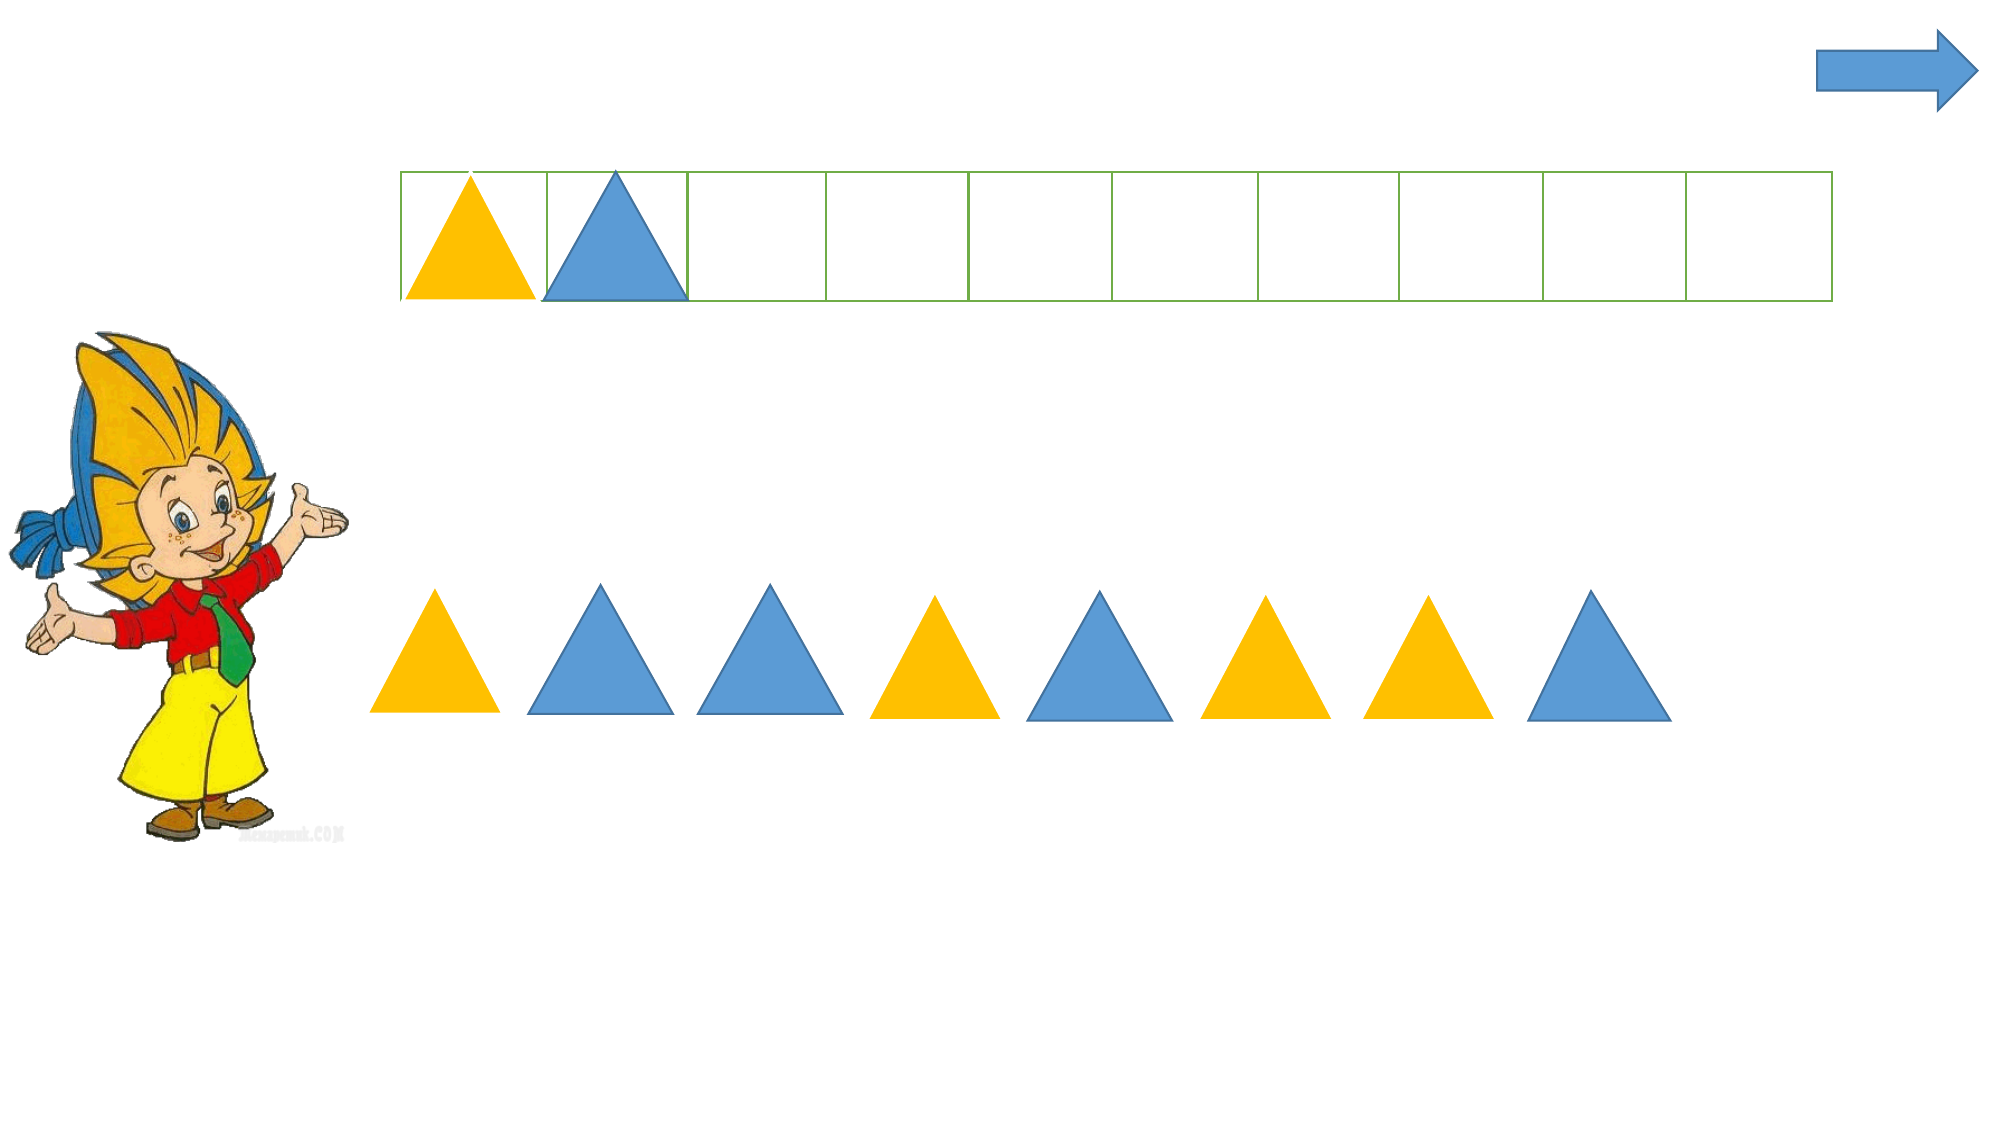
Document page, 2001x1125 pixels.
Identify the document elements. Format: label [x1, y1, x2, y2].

text_box [1816, 28, 1980, 113]
text_box [542, 169, 690, 302]
text_box [687, 171, 825, 302]
text_box [1357, 587, 1500, 723]
text_box [548, 171, 614, 288]
text_box [1685, 171, 1833, 302]
text_box [399, 168, 542, 303]
text_box [473, 171, 548, 301]
text_box [1526, 589, 1673, 722]
text_box [400, 171, 468, 300]
text_box [1194, 587, 1337, 723]
text_box [825, 171, 967, 302]
text_box [526, 582, 675, 715]
text_box [696, 582, 845, 715]
text_box [967, 171, 1111, 302]
text_box [1025, 589, 1174, 722]
picture [0, 326, 367, 843]
text_box [1542, 171, 1685, 302]
text_box [1111, 171, 1257, 302]
text_box [618, 171, 687, 294]
text_box [1257, 171, 1398, 302]
text_box [367, 581, 506, 716]
text_box [1398, 171, 1542, 302]
text_box [864, 587, 1006, 723]
